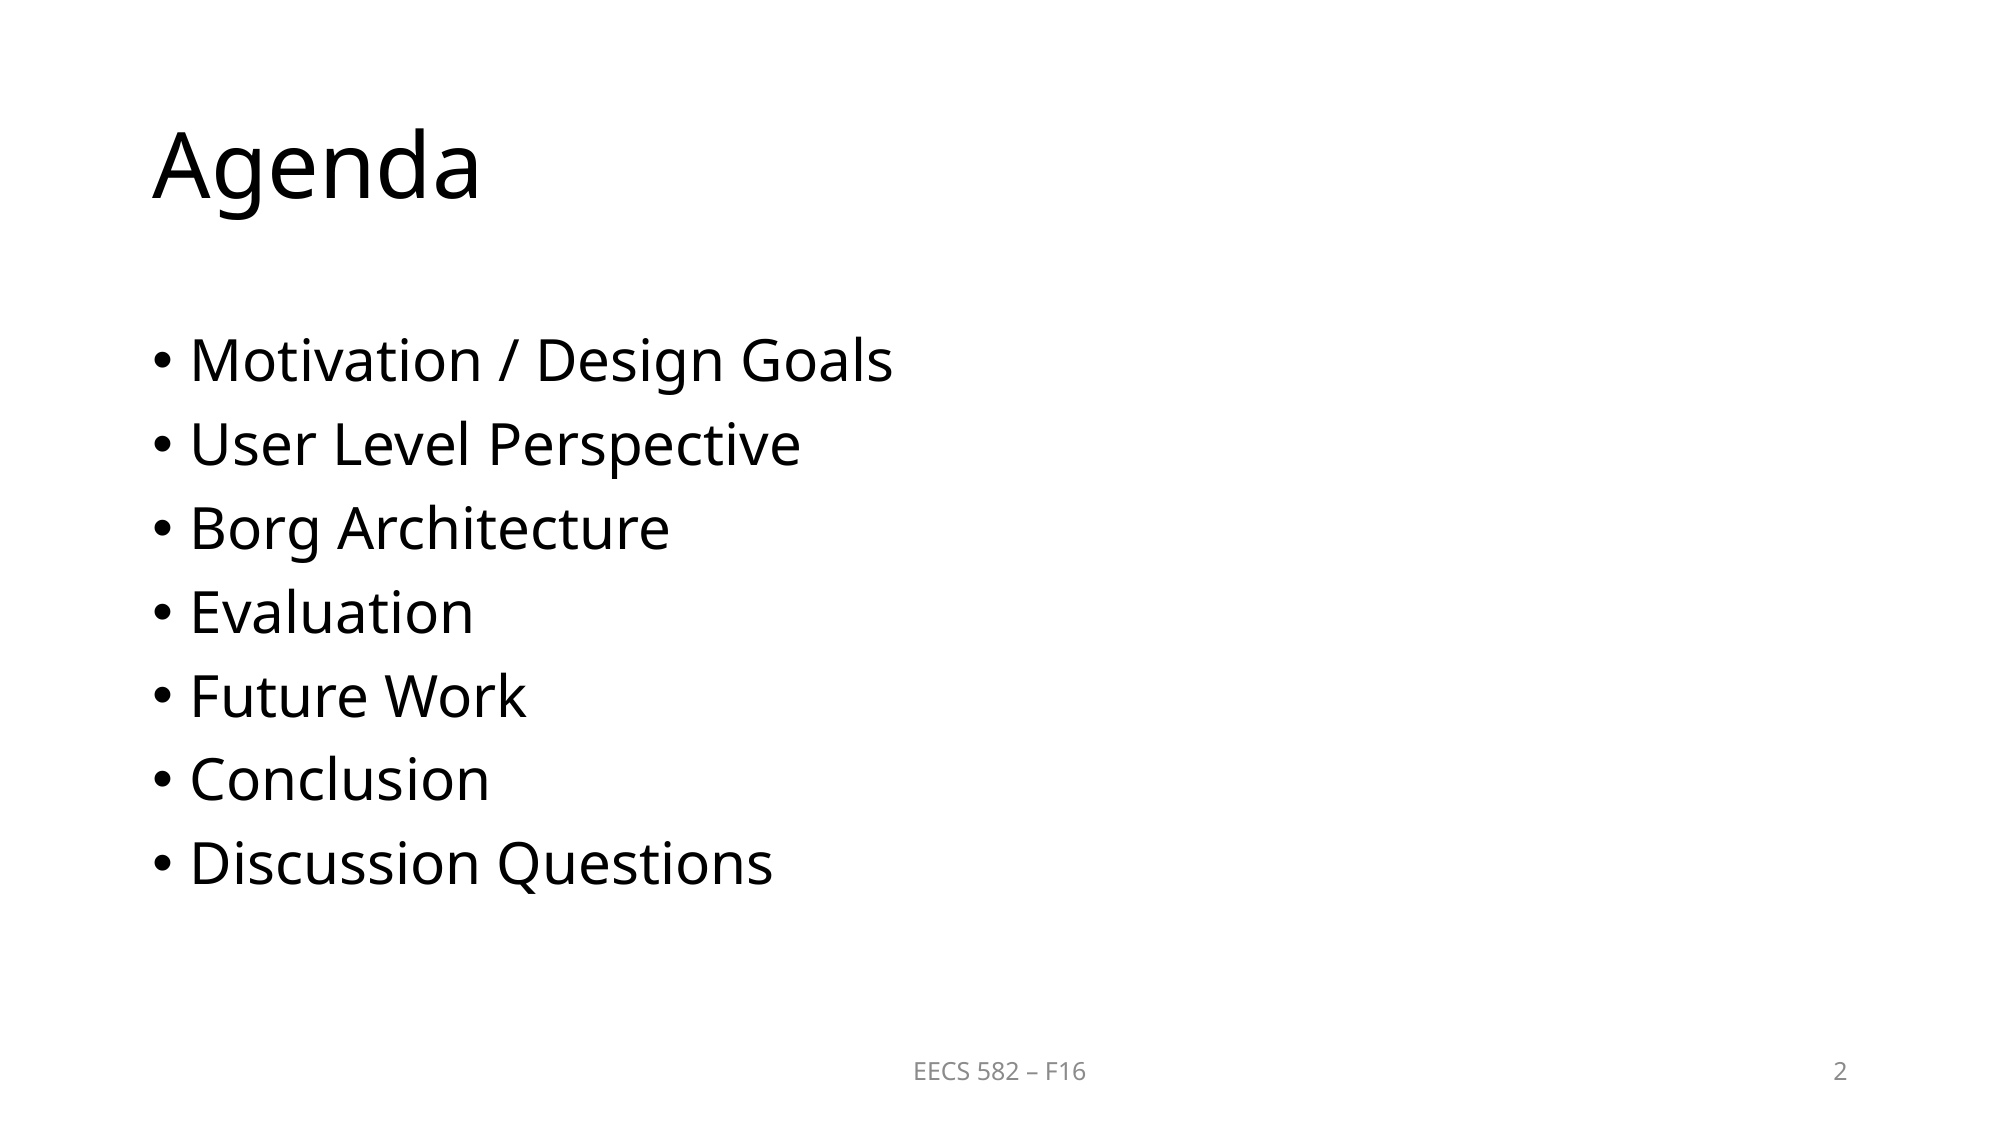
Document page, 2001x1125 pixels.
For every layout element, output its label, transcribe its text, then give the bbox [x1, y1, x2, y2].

list Motivation / Design Goals User Level Perspective Borg Architecture Evaluation Future Work Conclusion Discussion Questions [137, 299, 1863, 1014]
footer EECS 582 – F16 [662, 1042, 1338, 1103]
slide_number 2 [1412, 1042, 1863, 1103]
title Agenda [137, 59, 1863, 278]
